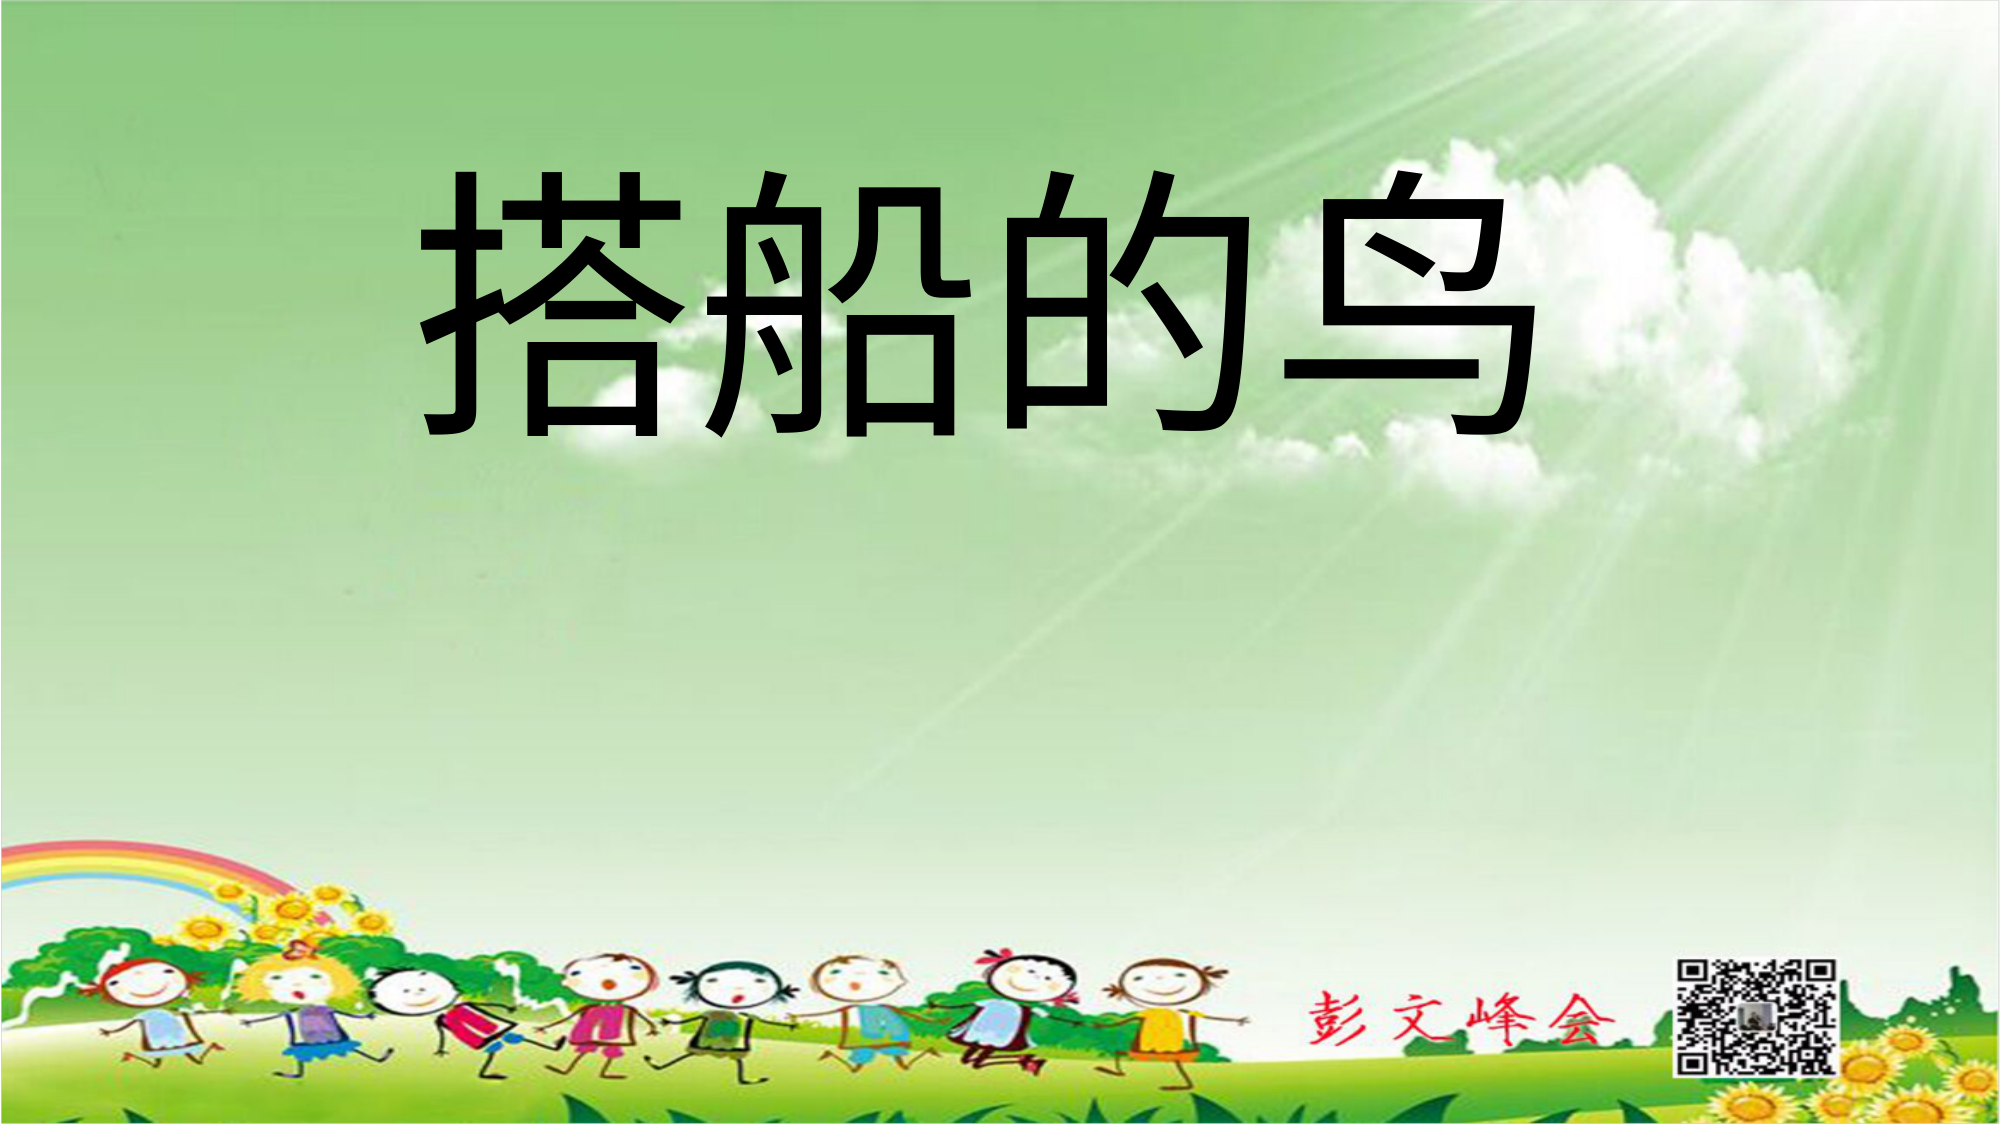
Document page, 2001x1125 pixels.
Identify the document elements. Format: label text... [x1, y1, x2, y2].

picture [0, 0, 2001, 1125]
text_box 搭船的鸟 [393, 118, 1573, 478]
